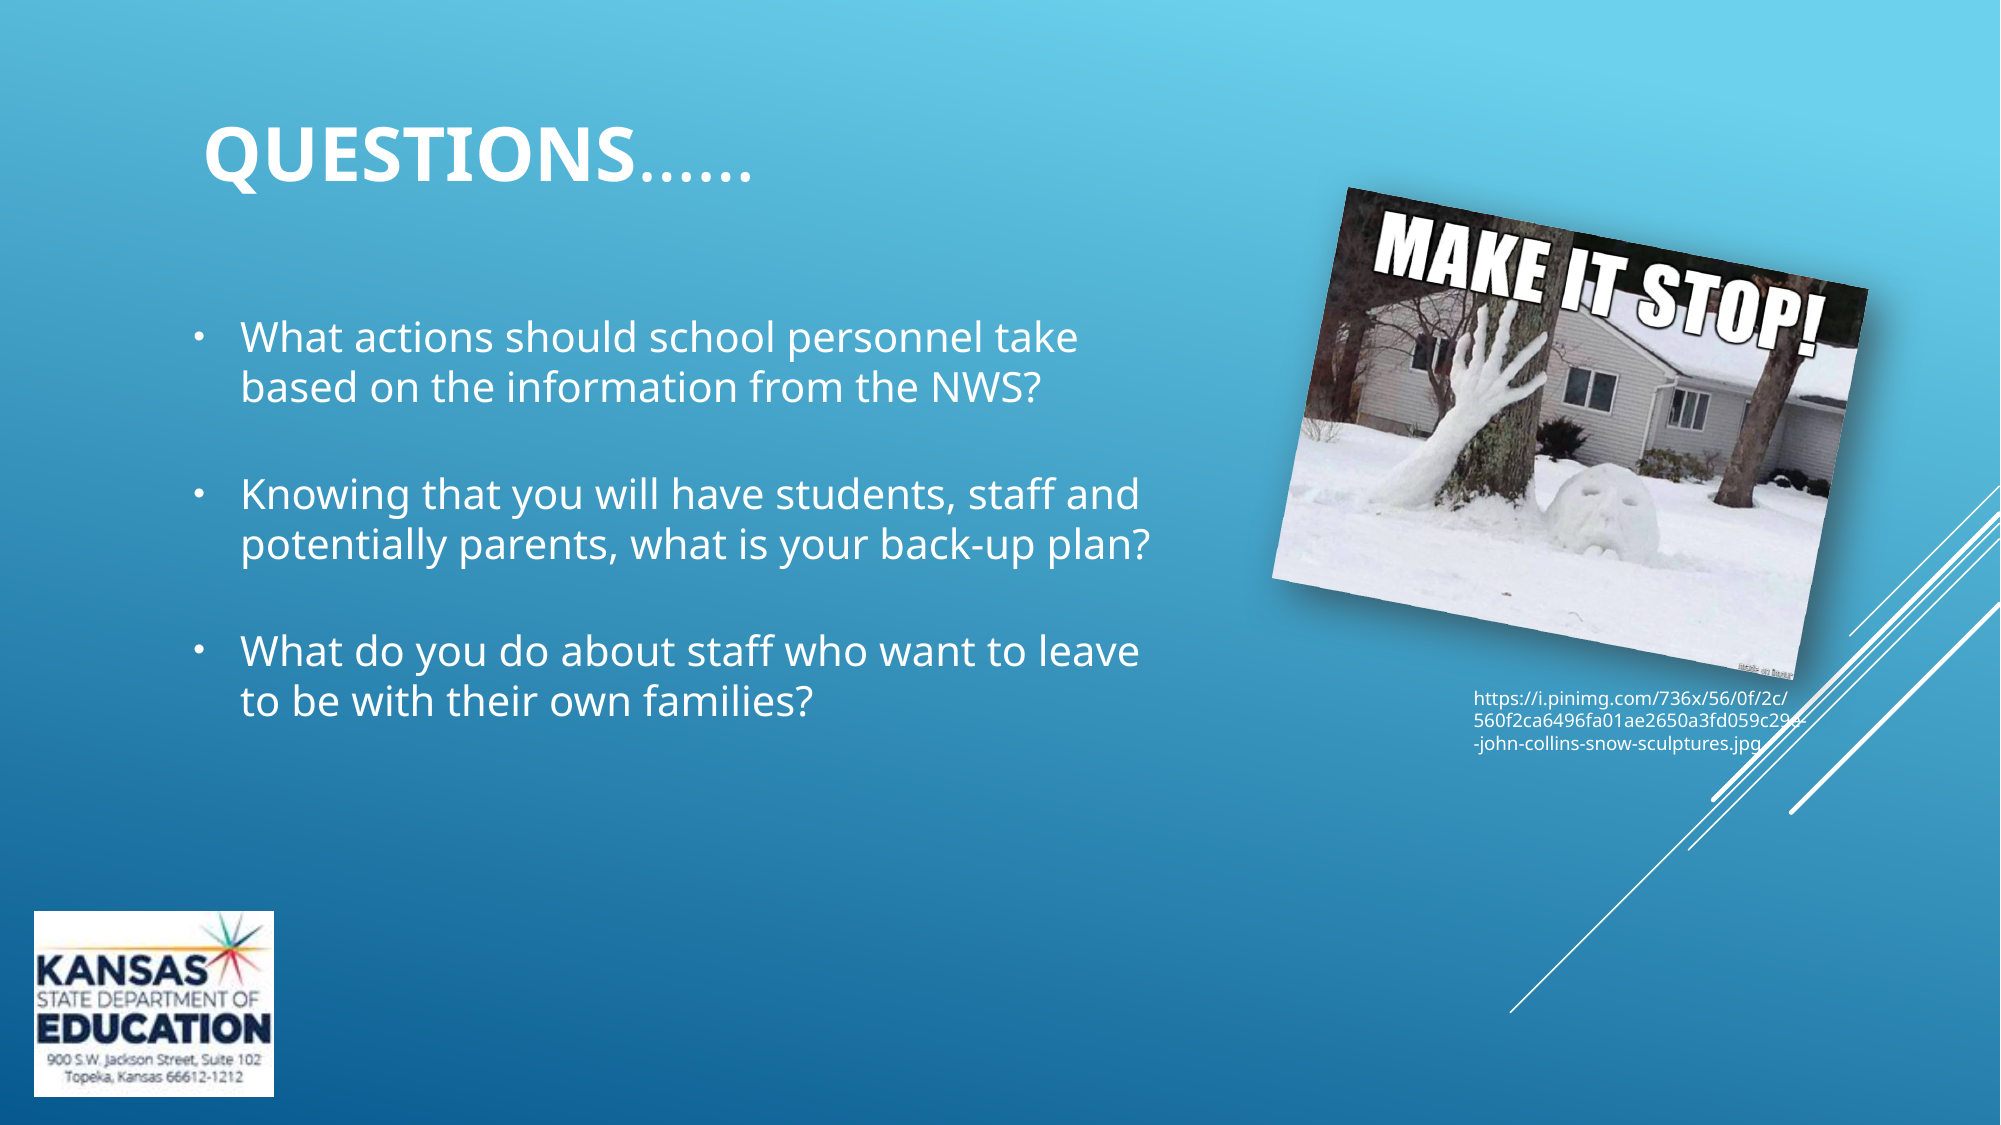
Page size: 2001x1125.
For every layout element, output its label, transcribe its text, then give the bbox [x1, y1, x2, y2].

text_box https://i.pinimg.com/736x/56/0f/2c/560f2ca6496fa01ae2650a3fd059c29e--john-collins-snow-sculptures.jpg [1458, 679, 1822, 762]
list What actions should school personnel take based on the information from the NWS? Knowing that you will have students, staff and potentially parents, what is your back-up plan? What do you do about staff who want to leave to be with their own families? [178, 274, 1185, 868]
title Questions…… [187, 27, 1588, 275]
picture [34, 911, 274, 1097]
picture [1272, 188, 1868, 679]
